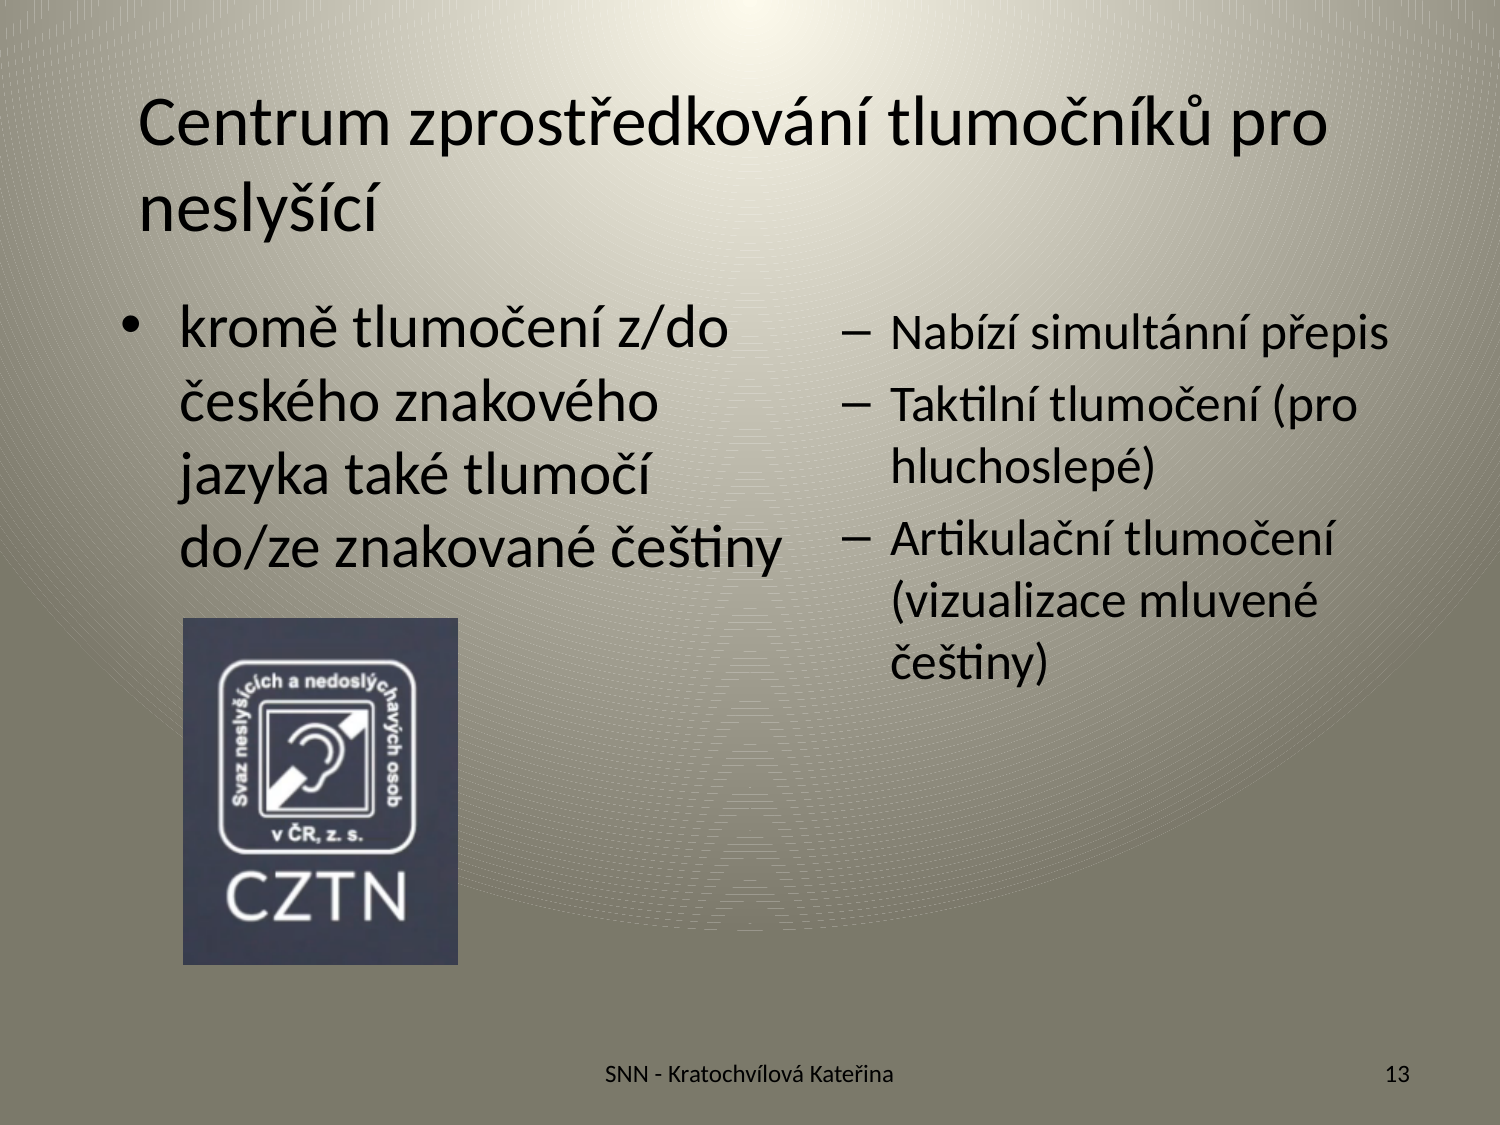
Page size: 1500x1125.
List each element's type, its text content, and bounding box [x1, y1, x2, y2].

slide_number 13 [1074, 1042, 1425, 1103]
title Centrum zprostředkování tlumočníků pro neslyšící [123, 66, 1388, 254]
footer SNN - Kratochvílová Kateřina [512, 1042, 988, 1103]
list Nabízí simultánní přepis Taktilní tlumočení (pro hluchoslepé) Artikulační tlumočení (vizualizace mluvené češtiny) [750, 290, 1413, 740]
picture [182, 618, 459, 965]
list kromě tlumočení z/do českého znakového jazyka také tlumočí do/ze znakované češtiny [105, 278, 803, 598]
